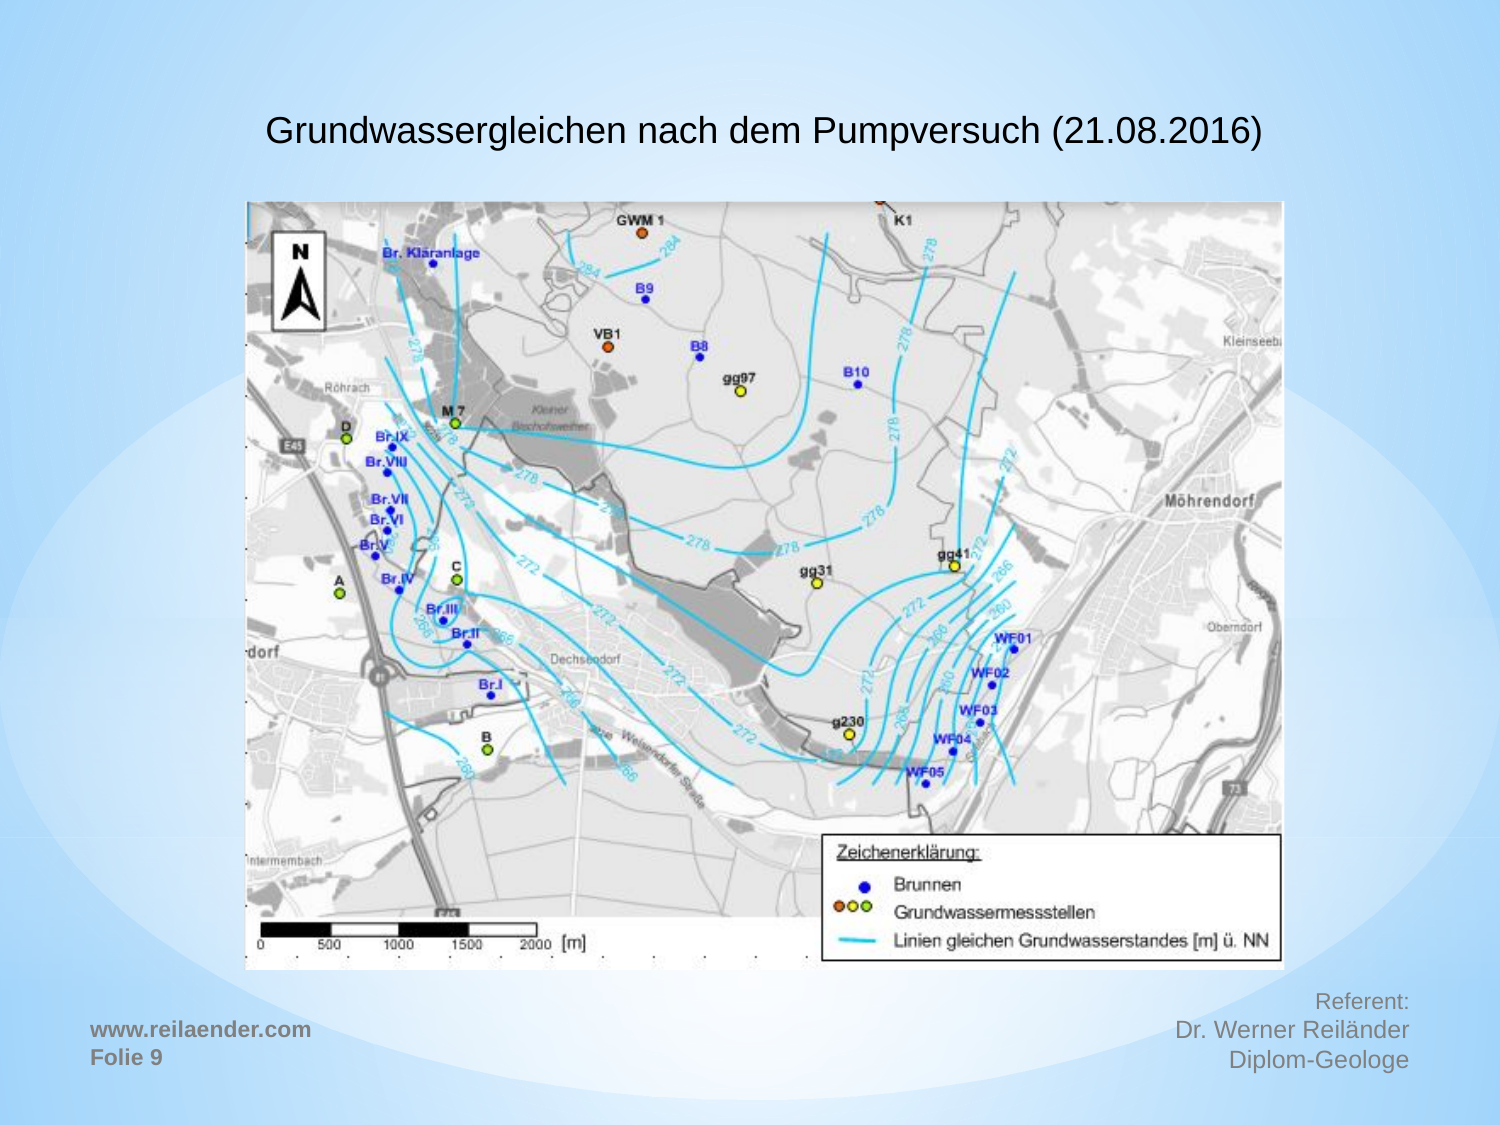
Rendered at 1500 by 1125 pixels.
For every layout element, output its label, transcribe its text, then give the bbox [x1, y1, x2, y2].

text_box Grundwassergleichen nach dem Pumpversuch (21.08.2016) [250, 98, 1279, 159]
footer www.reilaender.com Folie 9 [75, 1012, 625, 1073]
slide_number Referent: Dr. Werner Reiländer Diplom-Geologe [1012, 1012, 1425, 1073]
picture [244, 201, 1285, 970]
